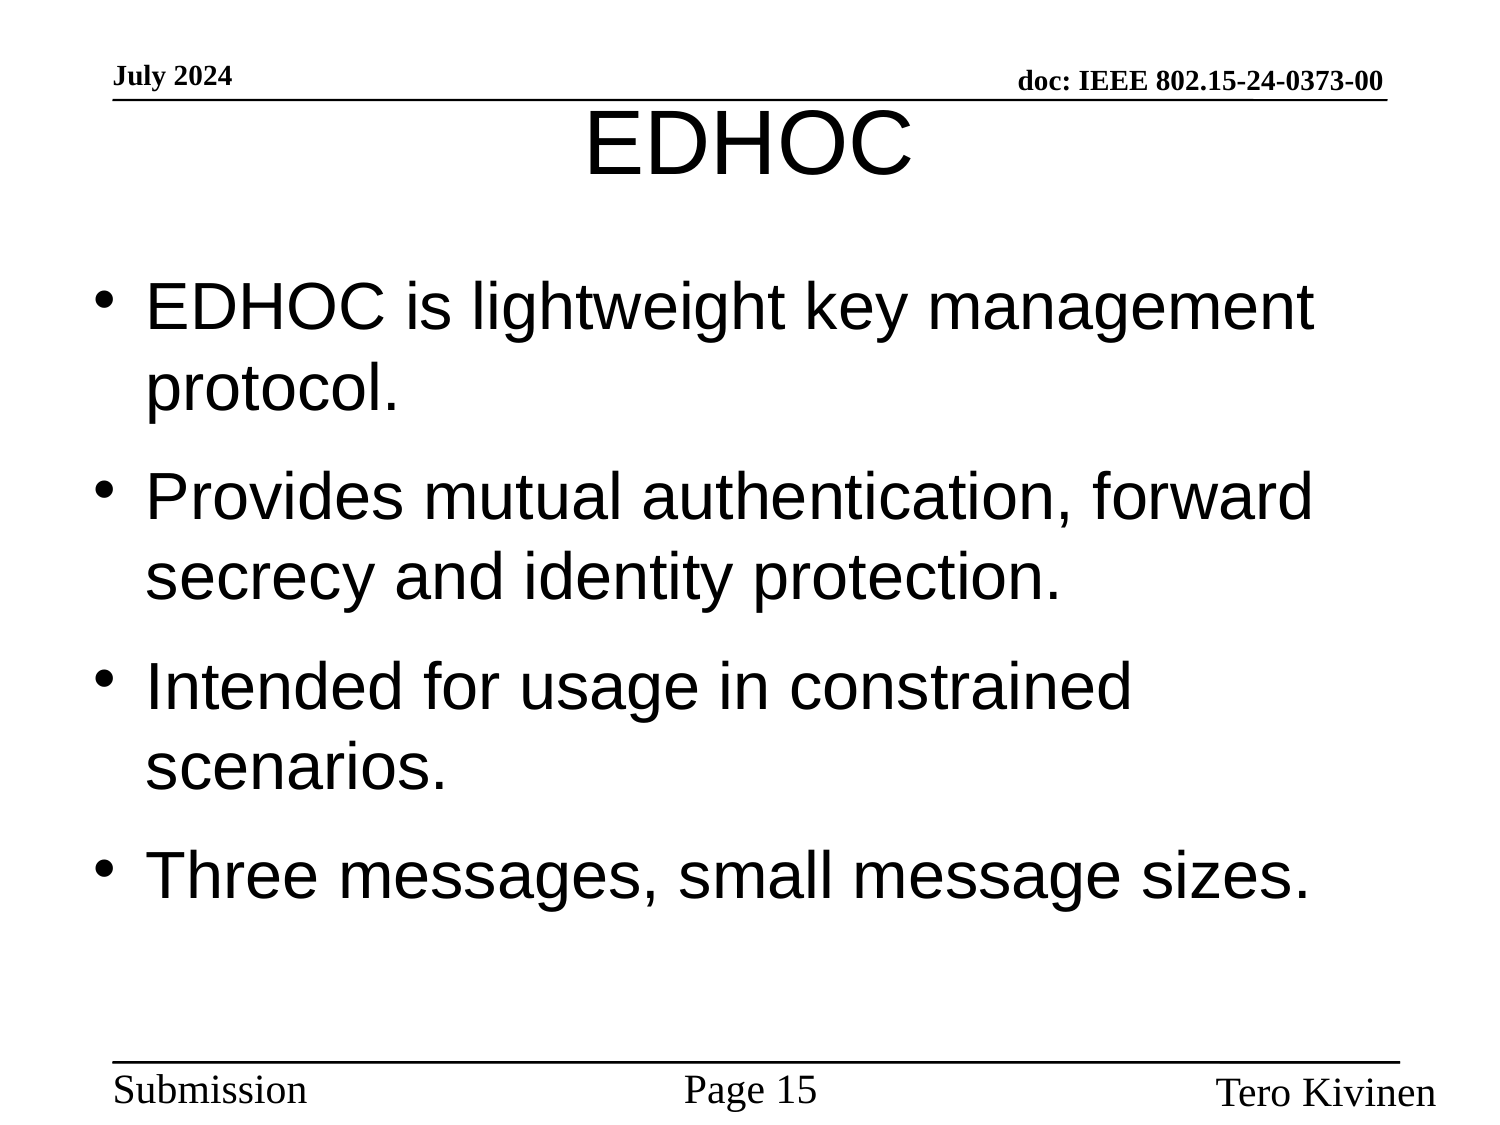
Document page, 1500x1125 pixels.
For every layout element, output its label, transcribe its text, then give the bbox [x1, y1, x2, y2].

text_box EDHOC [75, 44, 1424, 232]
text_box EDHOC is lightweight key management protocol. Provides mutual authentication, forward secrecy and identity protection. Intended for usage in constrained scenarios. Three messages, small message sizes. [74, 263, 1424, 914]
